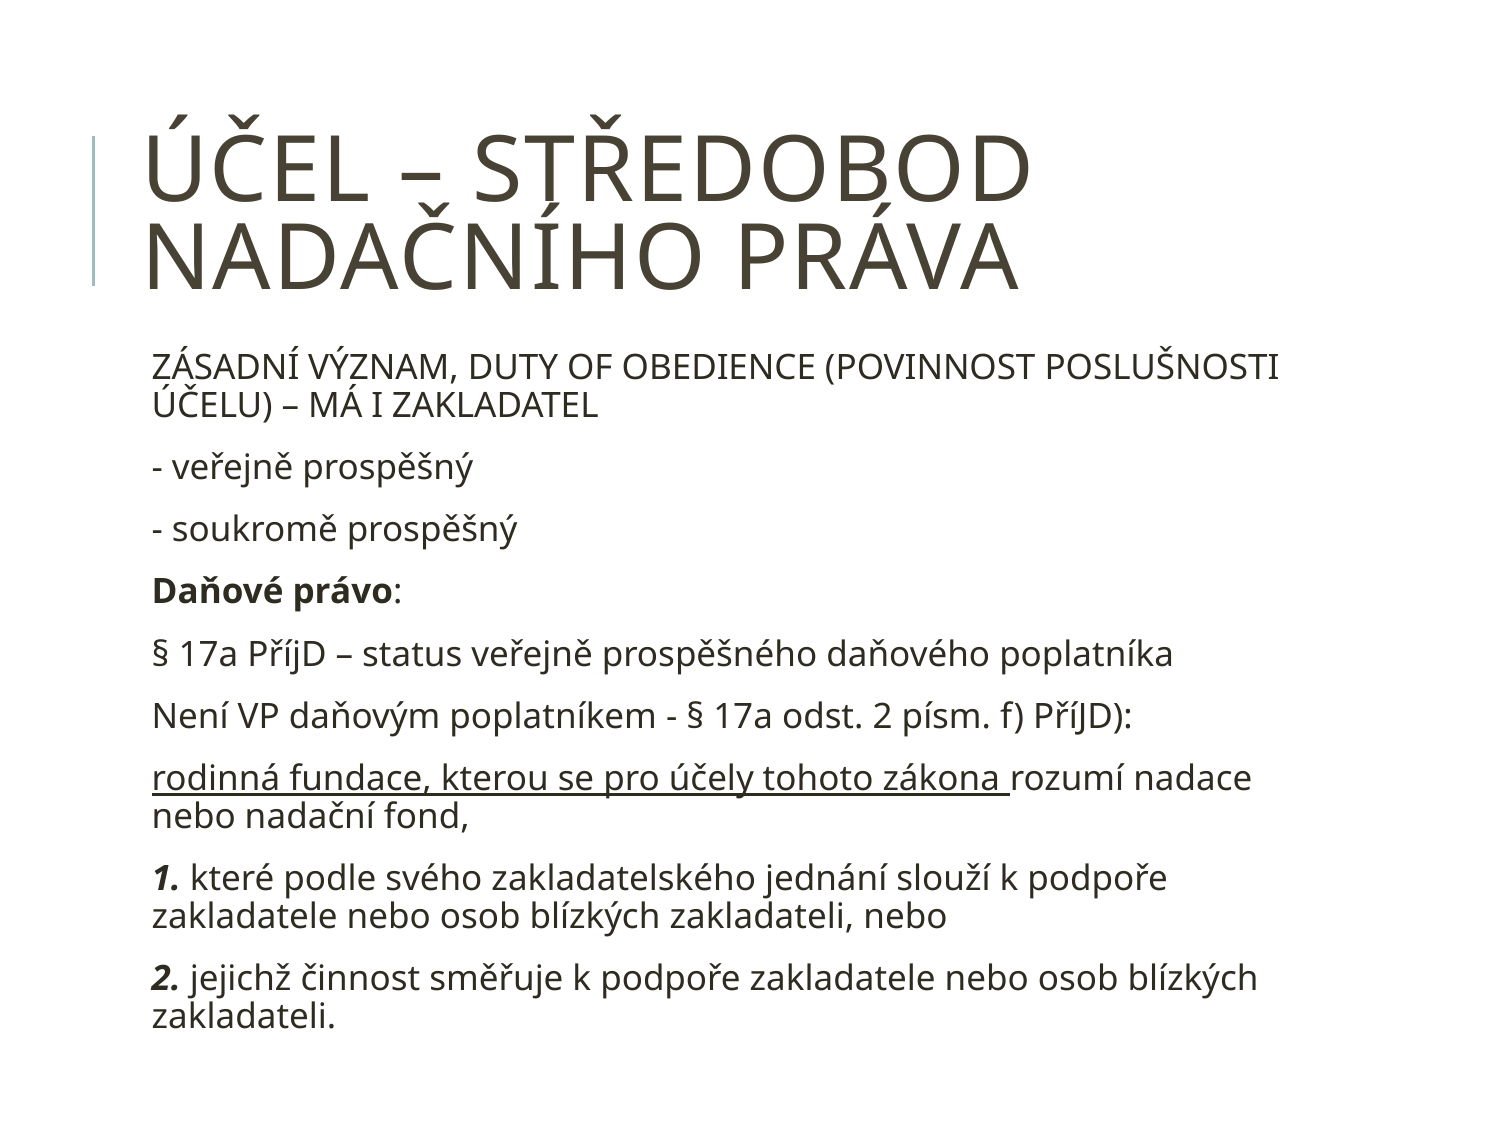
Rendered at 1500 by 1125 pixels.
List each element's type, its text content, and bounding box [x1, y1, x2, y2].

title Účel – středobod nadačního práva [126, 96, 1322, 342]
list ZÁSADNÍ VÝZNAM, DUTY OF OBEDIENCE (POVINNOST POSLUŠNOSTI ÚČELU) – MÁ I ZAKLADATEL - veřejně prospěšný - soukromě prospěšný Daňové právo: § 17a PříjD – status veřejně prospěšného daňového poplatníka Není VP daňovým poplatníkem - § 17a odst. 2 písm. f) PříJD): rodinná fundace, kterou se pro účely tohoto zákona rozumí nadace nebo nadační fond, 1. které podle svého zakladatelského jednání slouží k podpoře zakladatele nebo osob blízkých zakladateli, nebo 2. jejichž činnost směřuje k podpoře zakladatele nebo osob blízkých zakladateli. [130, 341, 1327, 1046]
